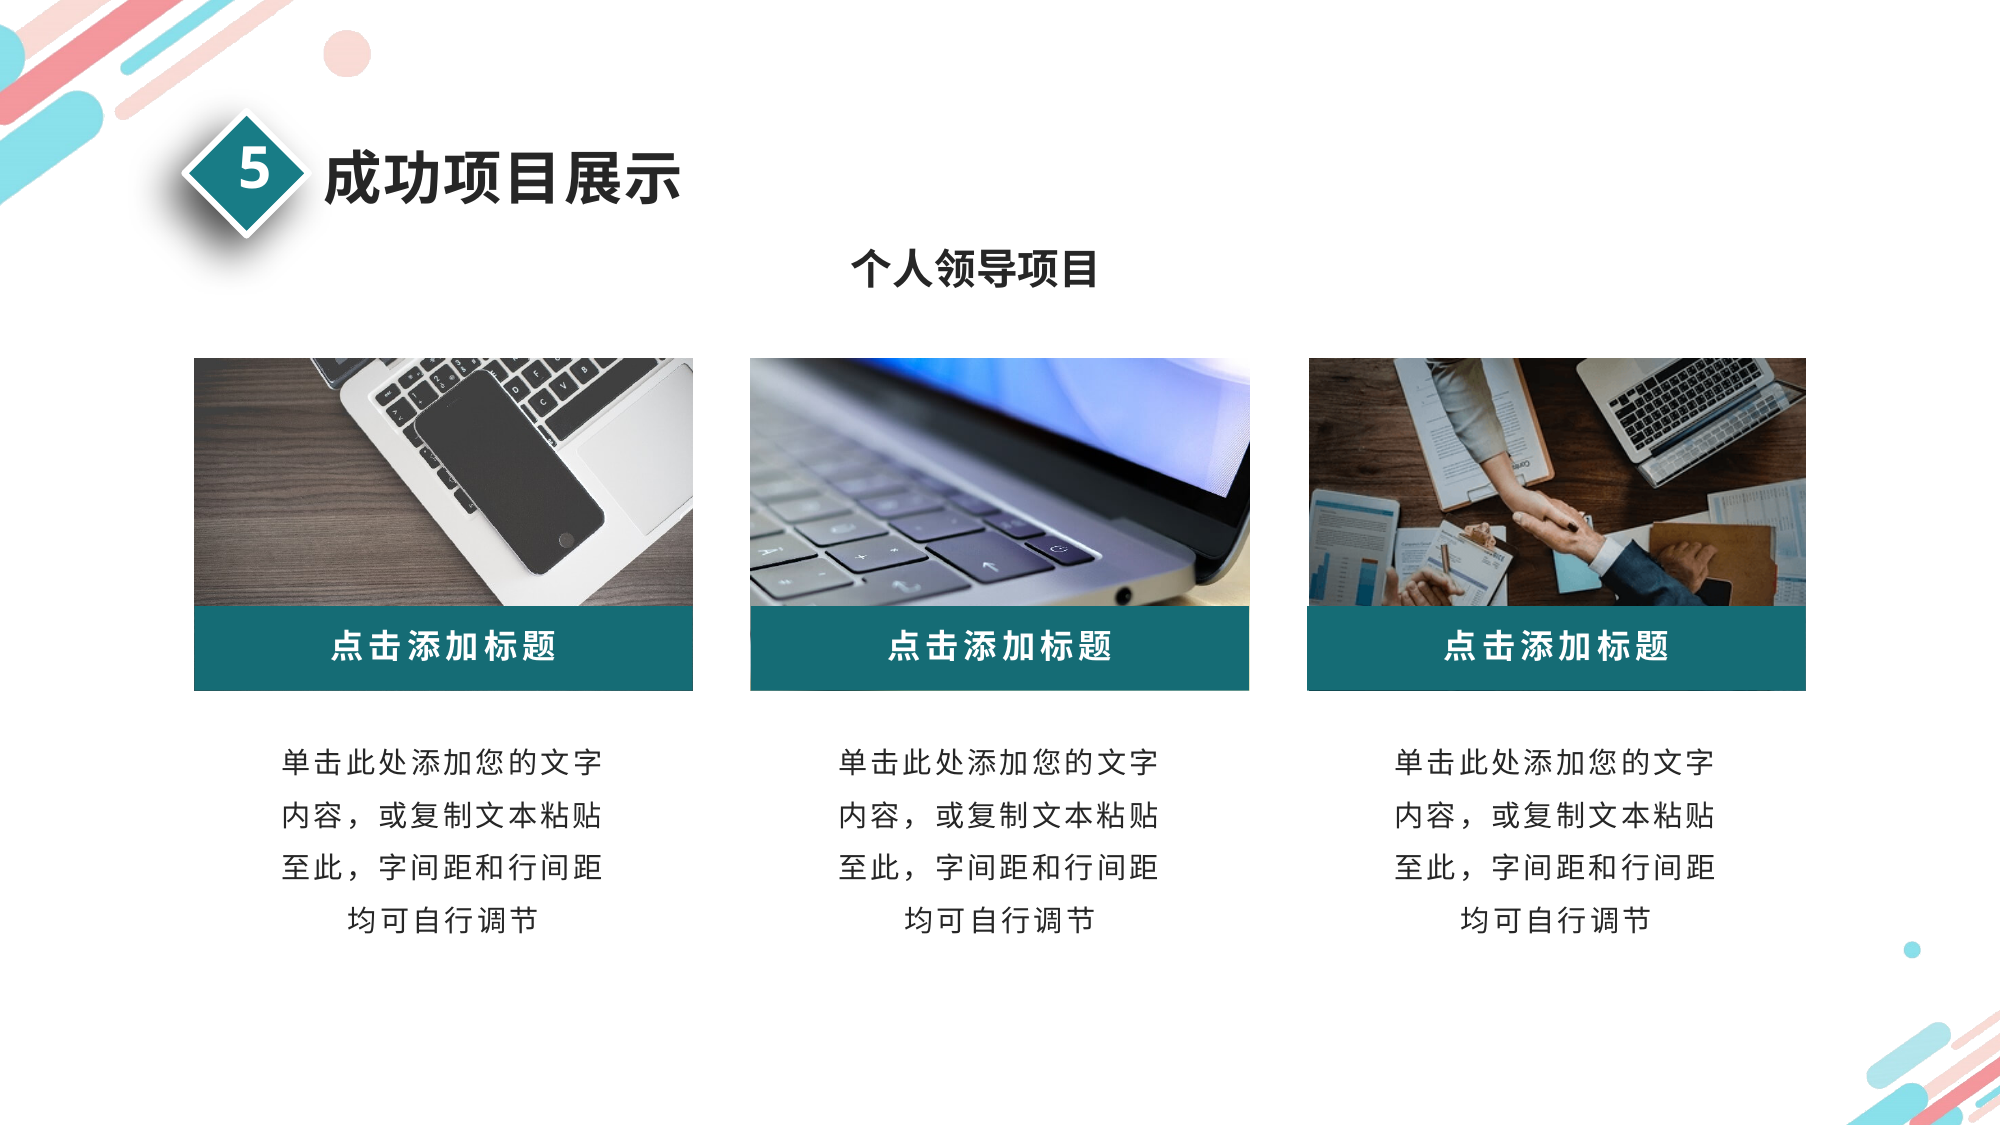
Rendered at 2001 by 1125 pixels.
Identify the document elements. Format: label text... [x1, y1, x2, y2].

picture [0, 0, 528, 253]
text_box 单击此处添加您的文字内容，或复制文本粘贴至此，字间距和行间距均可自行调节 [251, 719, 636, 945]
text_box 单击此处添加您的文字内容，或复制文本粘贴至此，字间距和行间距均可自行调节 [807, 719, 1192, 945]
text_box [184, 110, 702, 236]
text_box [1307, 358, 1806, 691]
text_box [194, 358, 693, 691]
text_box 个人领导项目 [836, 235, 1117, 301]
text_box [750, 358, 1250, 691]
picture [1818, 935, 2000, 1125]
text_box 单击此处添加您的文字内容，或复制文本粘贴至此，字间距和行间距均可自行调节 [1364, 719, 1749, 945]
